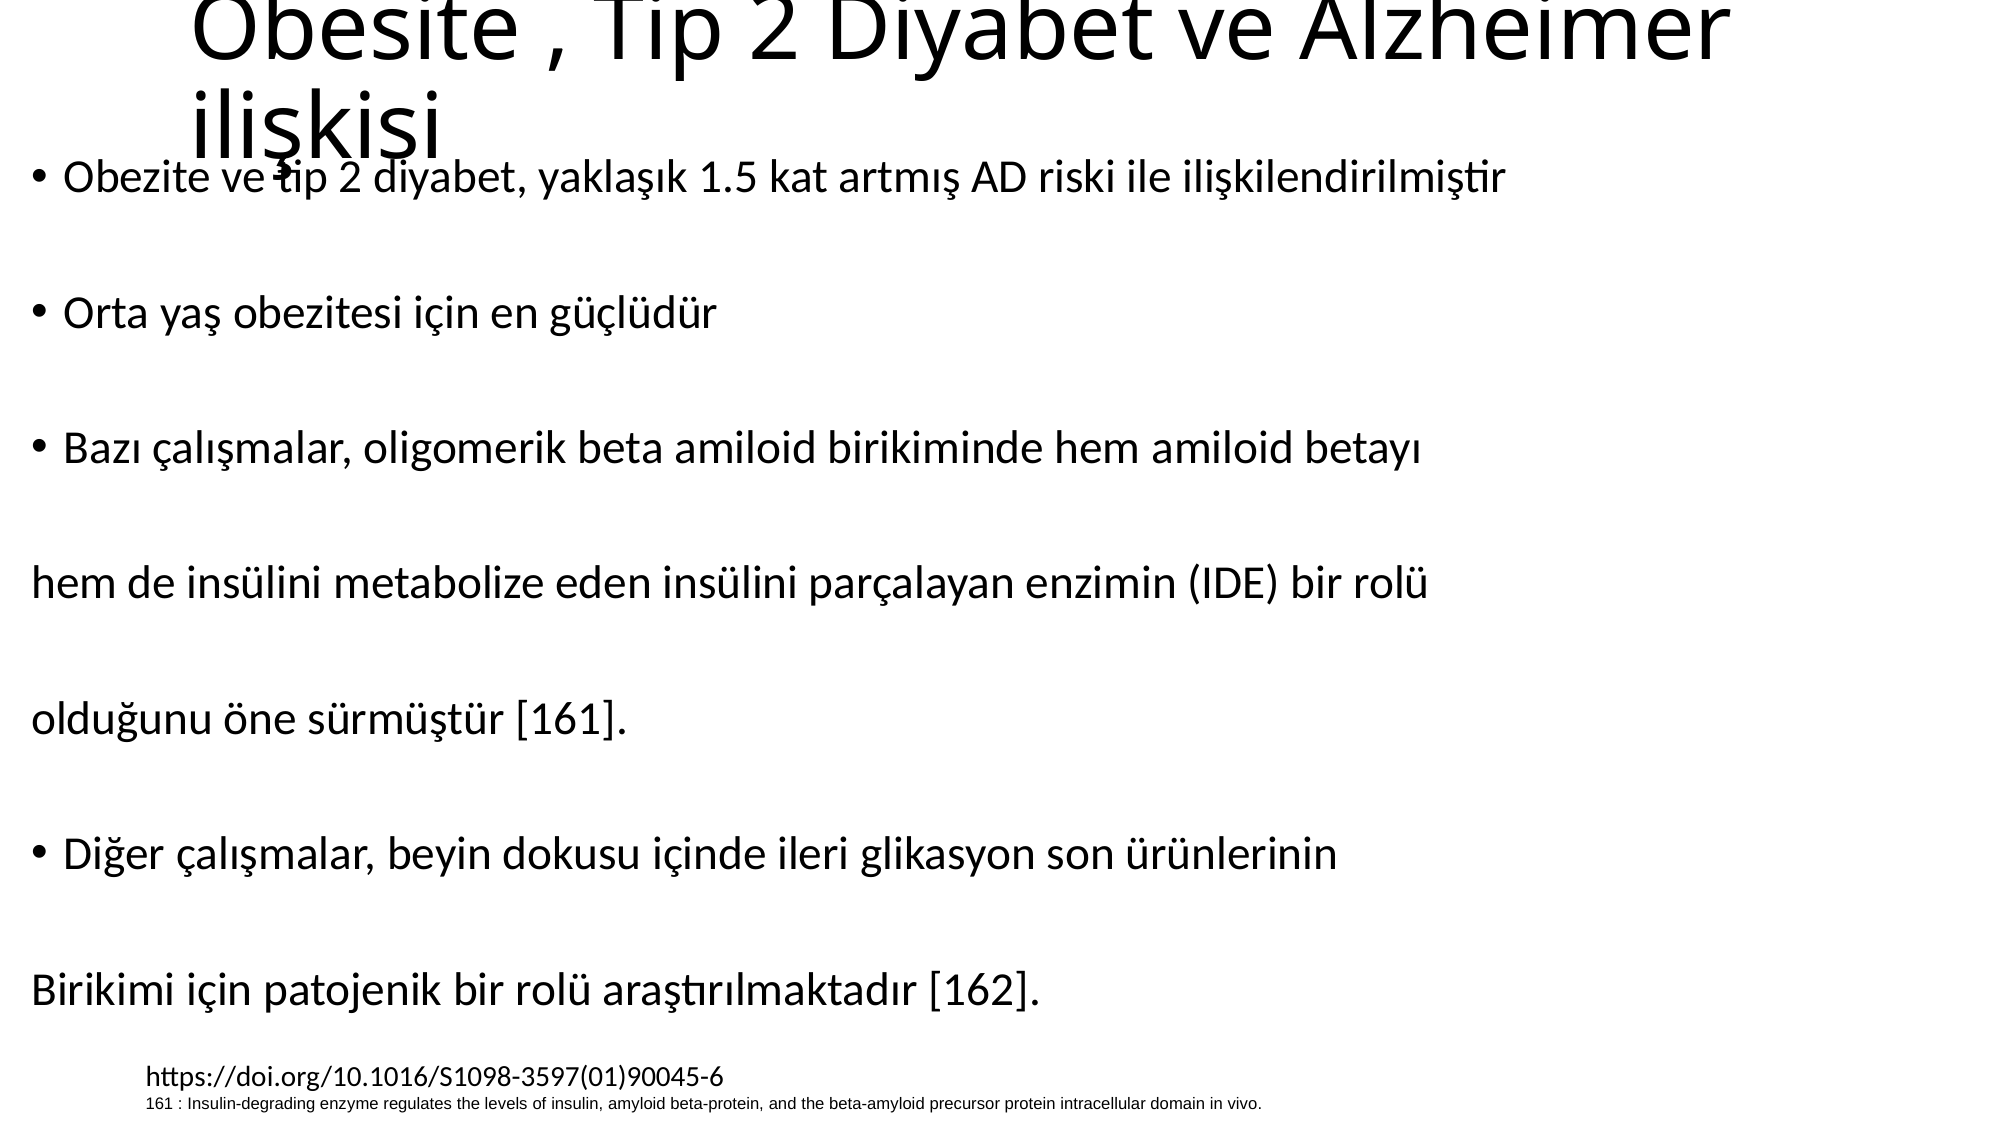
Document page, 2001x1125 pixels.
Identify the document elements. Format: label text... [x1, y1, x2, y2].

title Obesite , Tip 2 Diyabet ve Alzheimer ilişkisi [174, 0, 1900, 144]
text_box https://doi.org/10.1016/S1098-3597(01)90045-6 161 : Insulin-degrading enzyme regulates the levels of insulin, amyloid beta-protein, and the beta-amyloid precursor protein intracellular domain in vivo. [130, 1050, 2000, 1120]
list Obezite ve tip 2 diyabet, yaklaşık 1.5 kat artmış AD riski ile ilişkilendirilmiştir Orta yaş obezitesi için en güçlüdür Bazı çalışmalar, oligomerik beta amiloid birikiminde hem amiloid betayı hem de insülini metabolize eden insülini parçalayan enzimin (IDE) bir rolü olduğunu öne sürmüştür [161]. Diğer çalışmalar, beyin dokusu içinde ileri glikasyon son ürünlerinin Birikimi için patojenik bir rolü araştırılmaktadır [162]. [16, 144, 2000, 1027]
